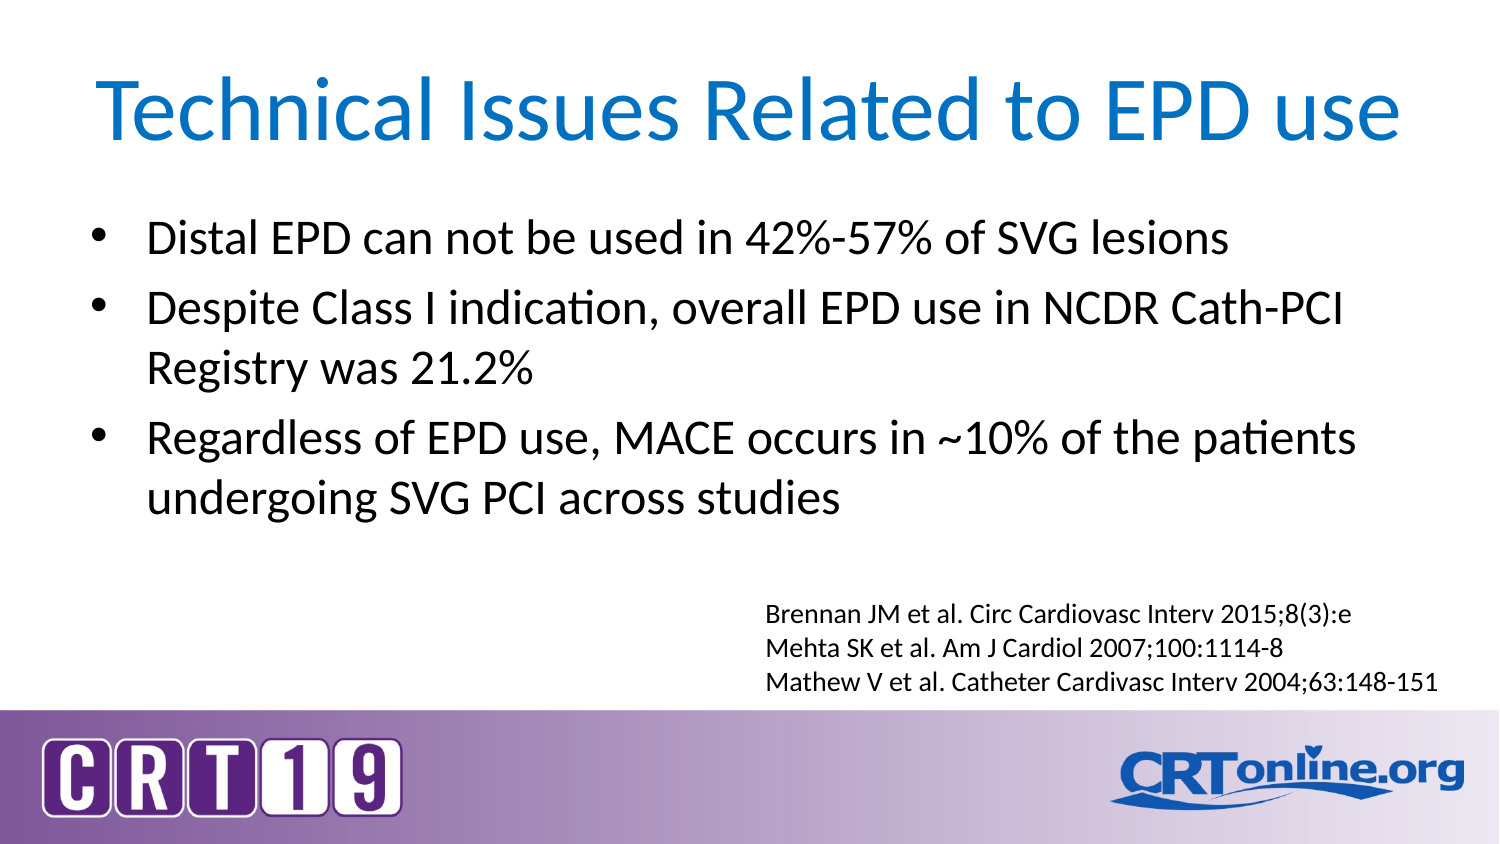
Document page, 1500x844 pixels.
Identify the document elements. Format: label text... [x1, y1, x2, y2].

picture [0, 0, 1500, 844]
text_box Brennan JM et al. Circ Cardiovasc Interv 2015;8(3):e Mehta SK et al. Am J Cardiol 2007;100:1114-8 Mathew V et al. Catheter Cardivasc Interv 2004;63:148-151 [750, 588, 1455, 705]
list Distal EPD can not be used in 42%-57% of SVG lesions Despite Class I indication, overall EPD use in NCDR Cath-PCI Registry was 21.2% Regardless of EPD use, MACE occurs in ~10% of the patients undergoing SVG PCI across studies [75, 196, 1425, 754]
title Technical Issues Related to EPD use [75, 33, 1425, 175]
